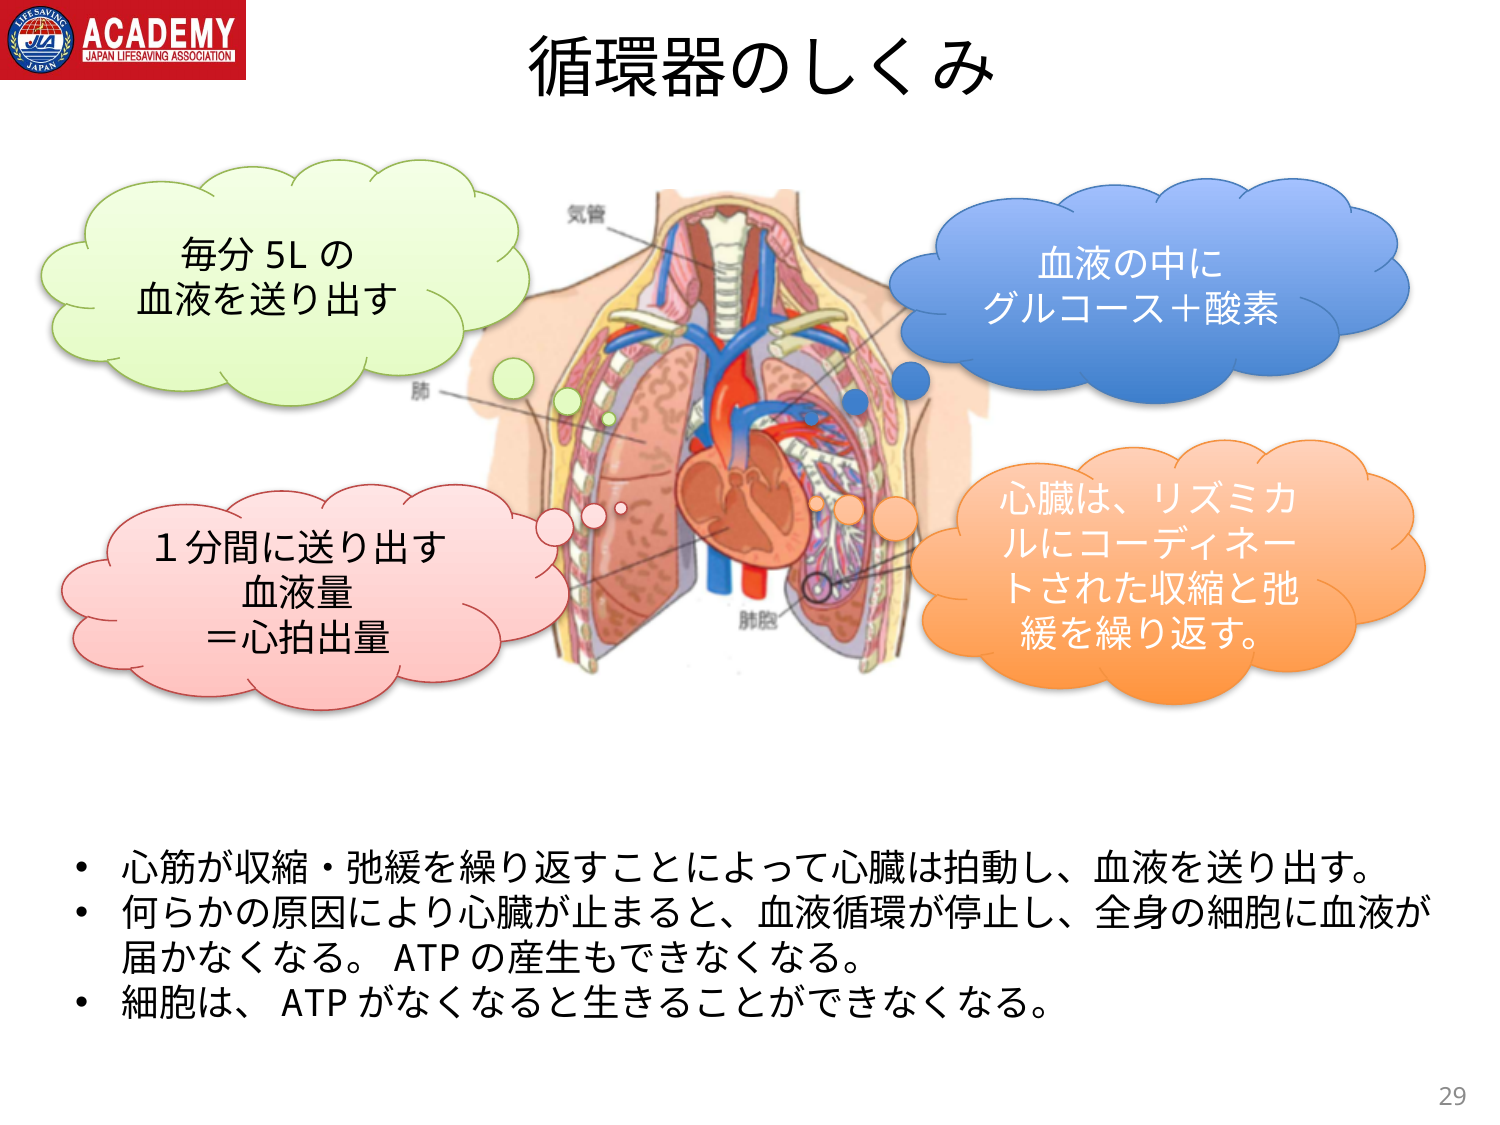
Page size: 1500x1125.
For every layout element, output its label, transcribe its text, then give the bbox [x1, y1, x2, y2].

slide_number 29 [1132, 1067, 1483, 1125]
text_box 心筋が収縮・弛緩を繰り返すことによって心臓は拍動し、血液を送り出す。 何らかの原因により心臓が止まると、血液循環が停止し、全身の細胞に血液が届かなくなる。ATPの産生もできなくなる。 細胞は、ATPがなくなると生きることができなくなる。 [60, 836, 1465, 1032]
text_box 血液の中に グルコース＋酸素 [1041, 178, 1410, 405]
text_box １分間に送り出す血液量 ＝心拍出量 [61, 483, 396, 712]
picture [0, 0, 246, 80]
title 循環器のしくみ [287, 0, 1237, 132]
text_box 心臓は、リズミカルにコーディネートされた収縮と弛緩を繰り返す。 [1038, 439, 1426, 706]
text_box 毎分5Lの 血液を送り出す [40, 159, 474, 407]
picture [402, 189, 1036, 682]
